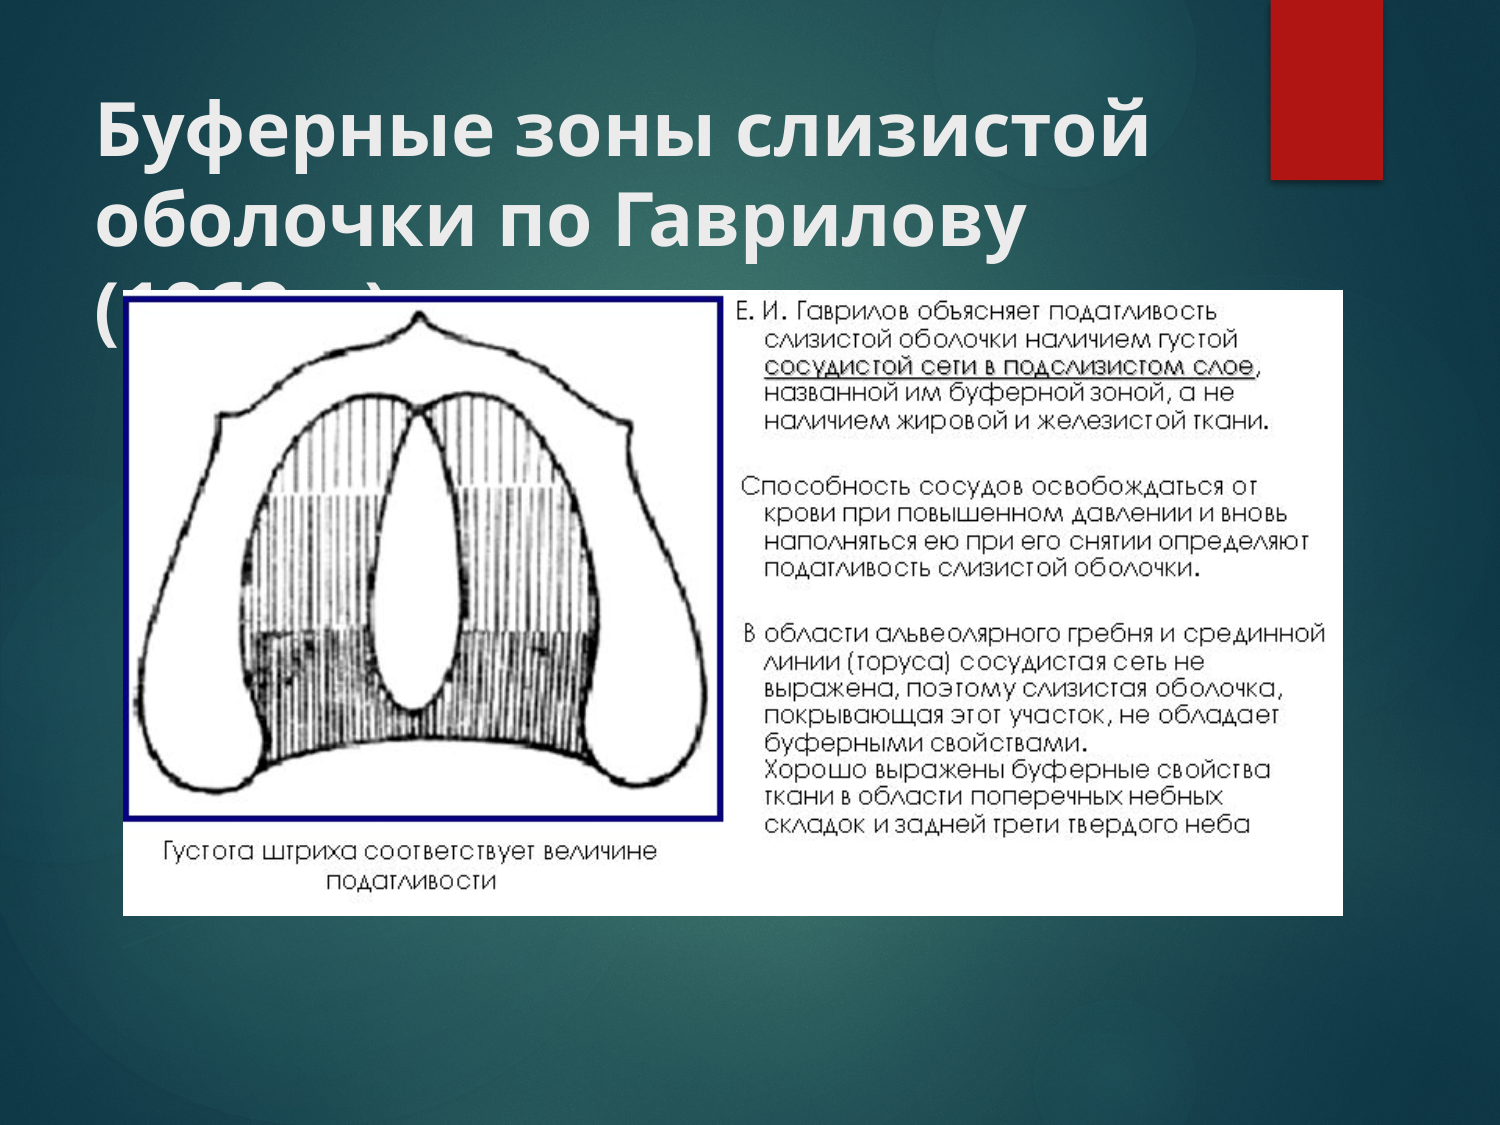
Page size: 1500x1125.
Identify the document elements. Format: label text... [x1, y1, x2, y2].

title Буферные зоны слизистой оболочки по Гаврилову (1962 г.) [79, 74, 1237, 304]
picture [123, 290, 1343, 916]
